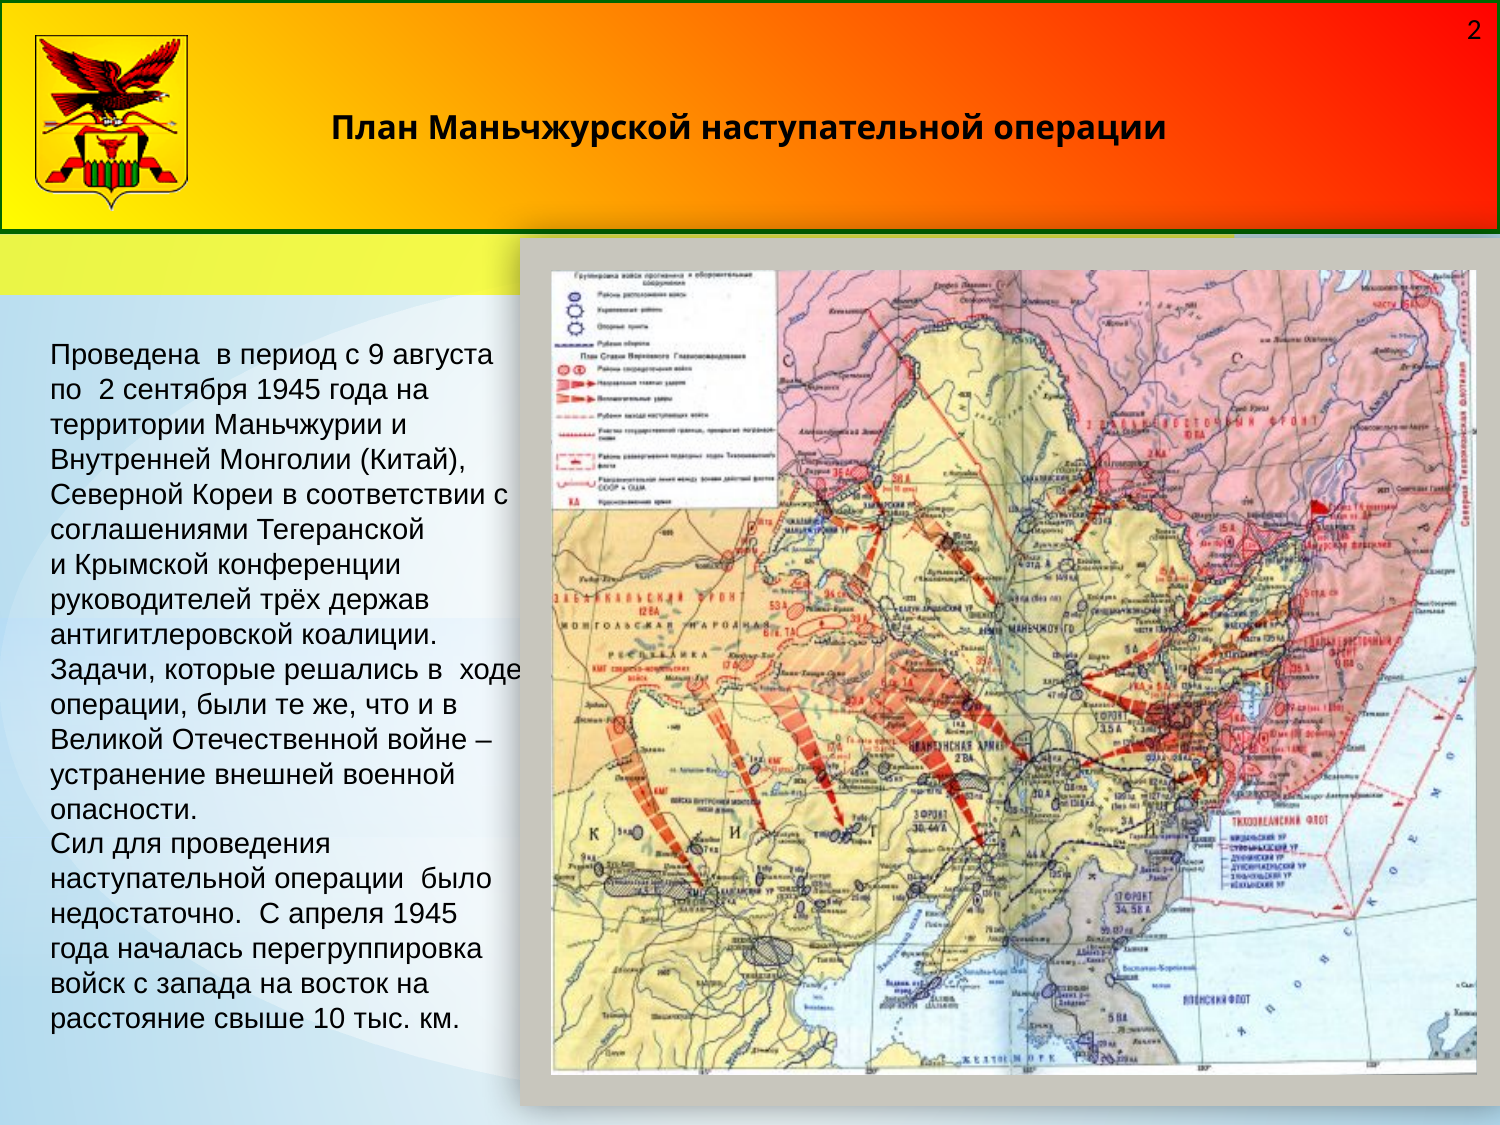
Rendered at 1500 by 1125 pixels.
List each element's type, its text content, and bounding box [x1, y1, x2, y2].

text_box Проведена в период с 9 августа по 2 сентября 1945 года на территории Маньчжурии и Внутренней Монголии (Китай), Северной Кореи в соответствии с соглашениями Тегеранской и Крымской конференции руководителей трёх держав антигитлеровской коалиции. Задачи, которые решались в ходе операции, были те же, что и в Великой Отечественной войне – устранение внешней военной опасности. Сил для проведения наступательной операции было недостаточно. С апреля 1945 года началась перегруппировка войск с запада на восток на расстояние свыше 10 тыс. км. [35, 328, 492, 1077]
text_box План Маньчжурской наступательной операции [0, 0, 1500, 232]
text_box [0, 234, 499, 295]
text_box 2 [1443, 12, 1485, 43]
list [550, 269, 1477, 1075]
picture [34, 34, 188, 212]
